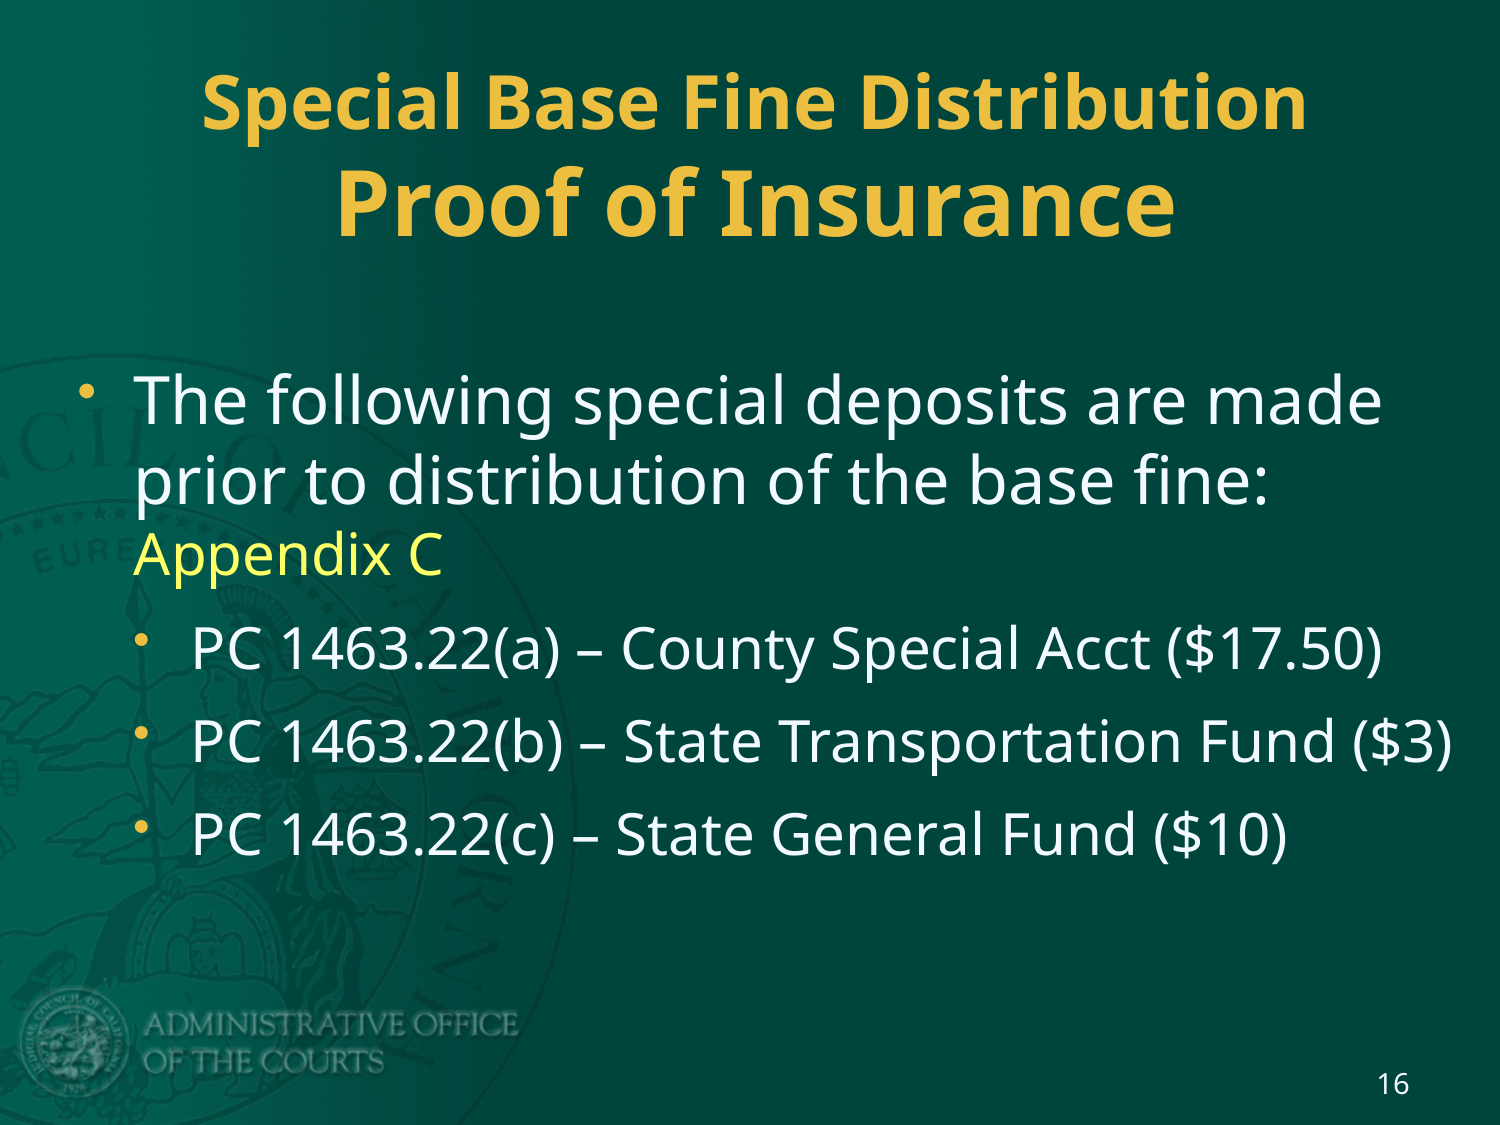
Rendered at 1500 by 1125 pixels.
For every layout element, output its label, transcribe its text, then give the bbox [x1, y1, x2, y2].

title Special Base Fine Distribution Proof of Insurance [37, 37, 1476, 263]
list The following special deposits are made prior to distribution of the base fine: Appendix C PC 1463.22(a) – County Special Acct ($17.50) PC 1463.22(b) – State Transportation Fund ($3) PC 1463.22(c) – State General Fund ($10) [62, 349, 1470, 1007]
slide_number 16 [1112, 1037, 1426, 1113]
picture [0, 0, 1500, 1125]
